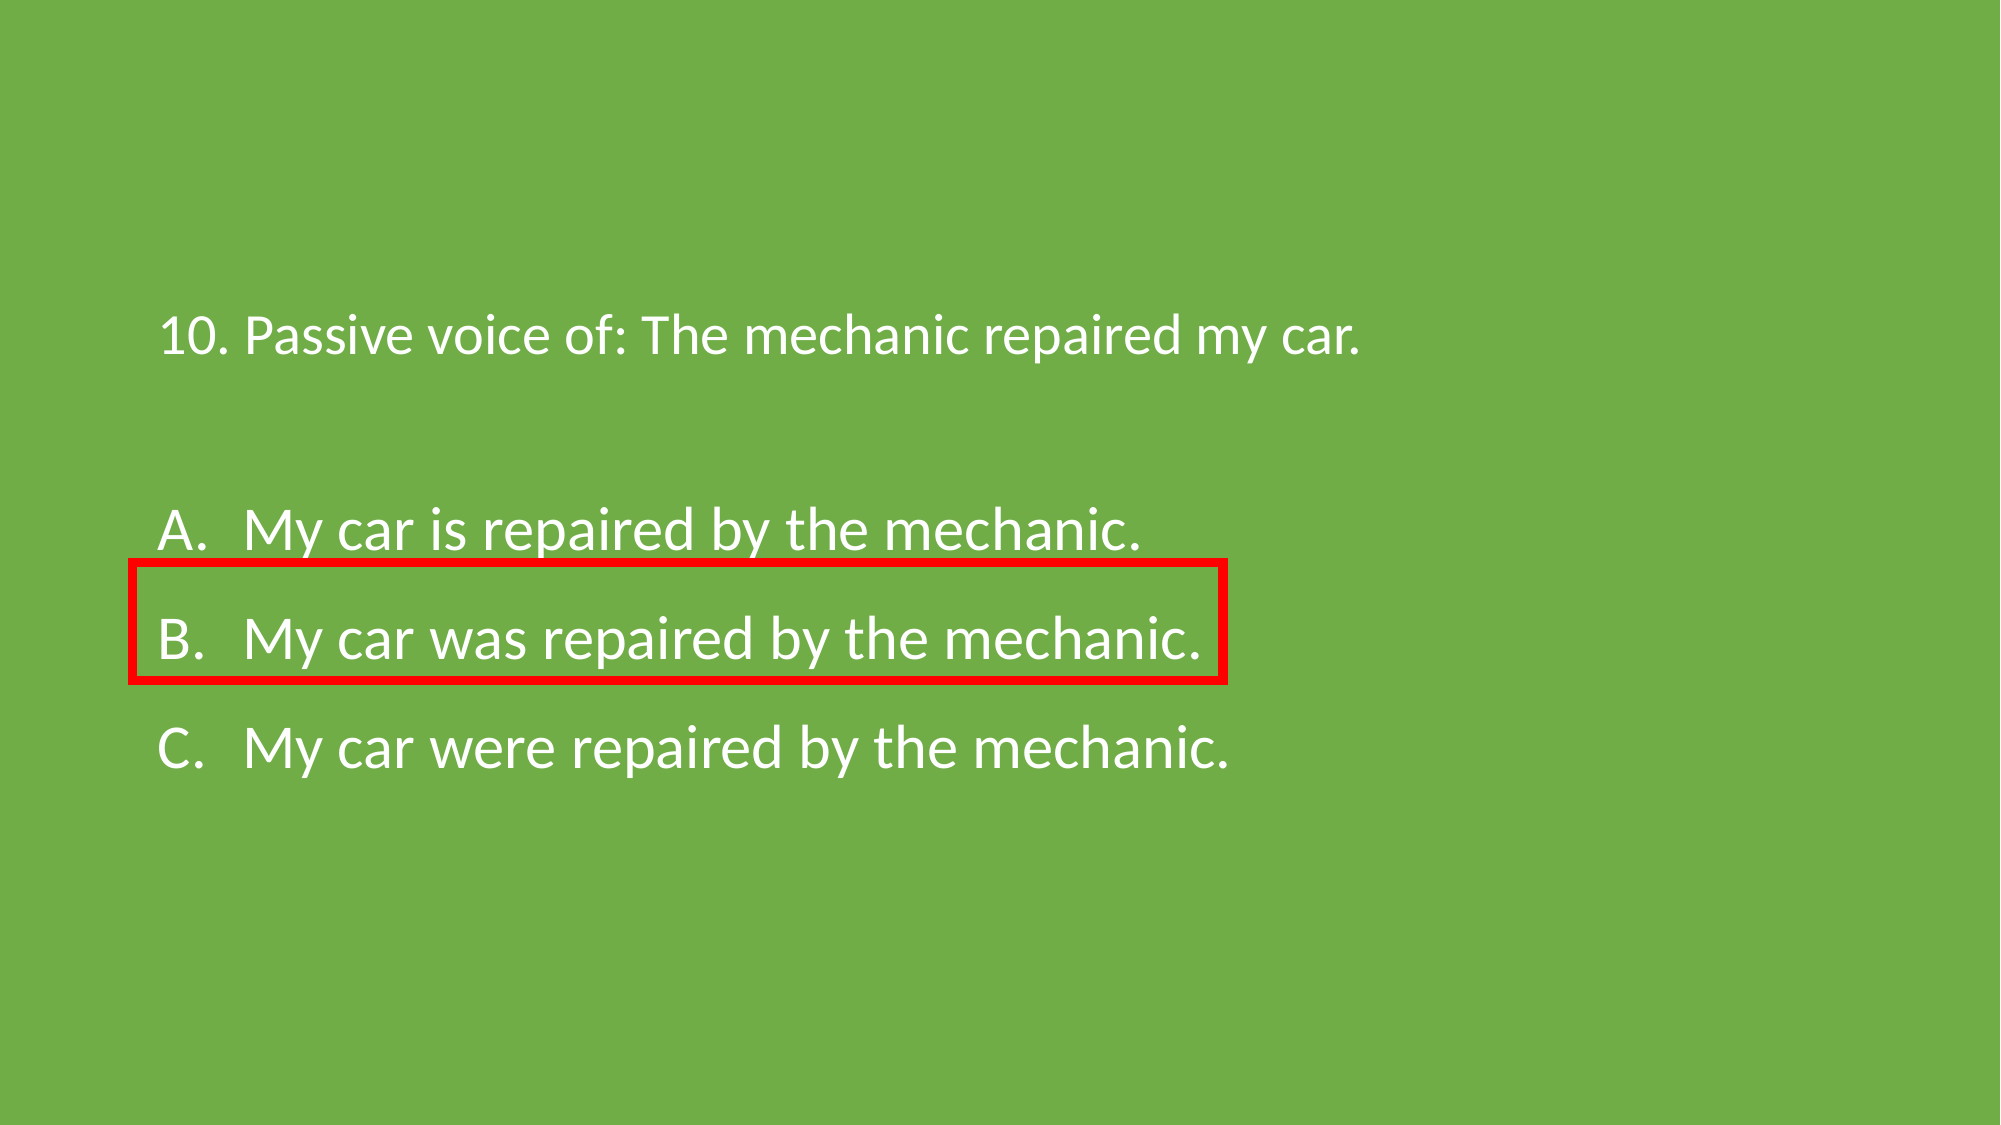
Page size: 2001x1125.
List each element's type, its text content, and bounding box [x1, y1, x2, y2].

text_box [131, 561, 1224, 682]
list 10. Passive voice of: The mechanic repaired my car. My car is repaired by the mechanic. My car was repaired by the mechanic. My car were repaired by the mechanic. [142, 205, 1868, 920]
